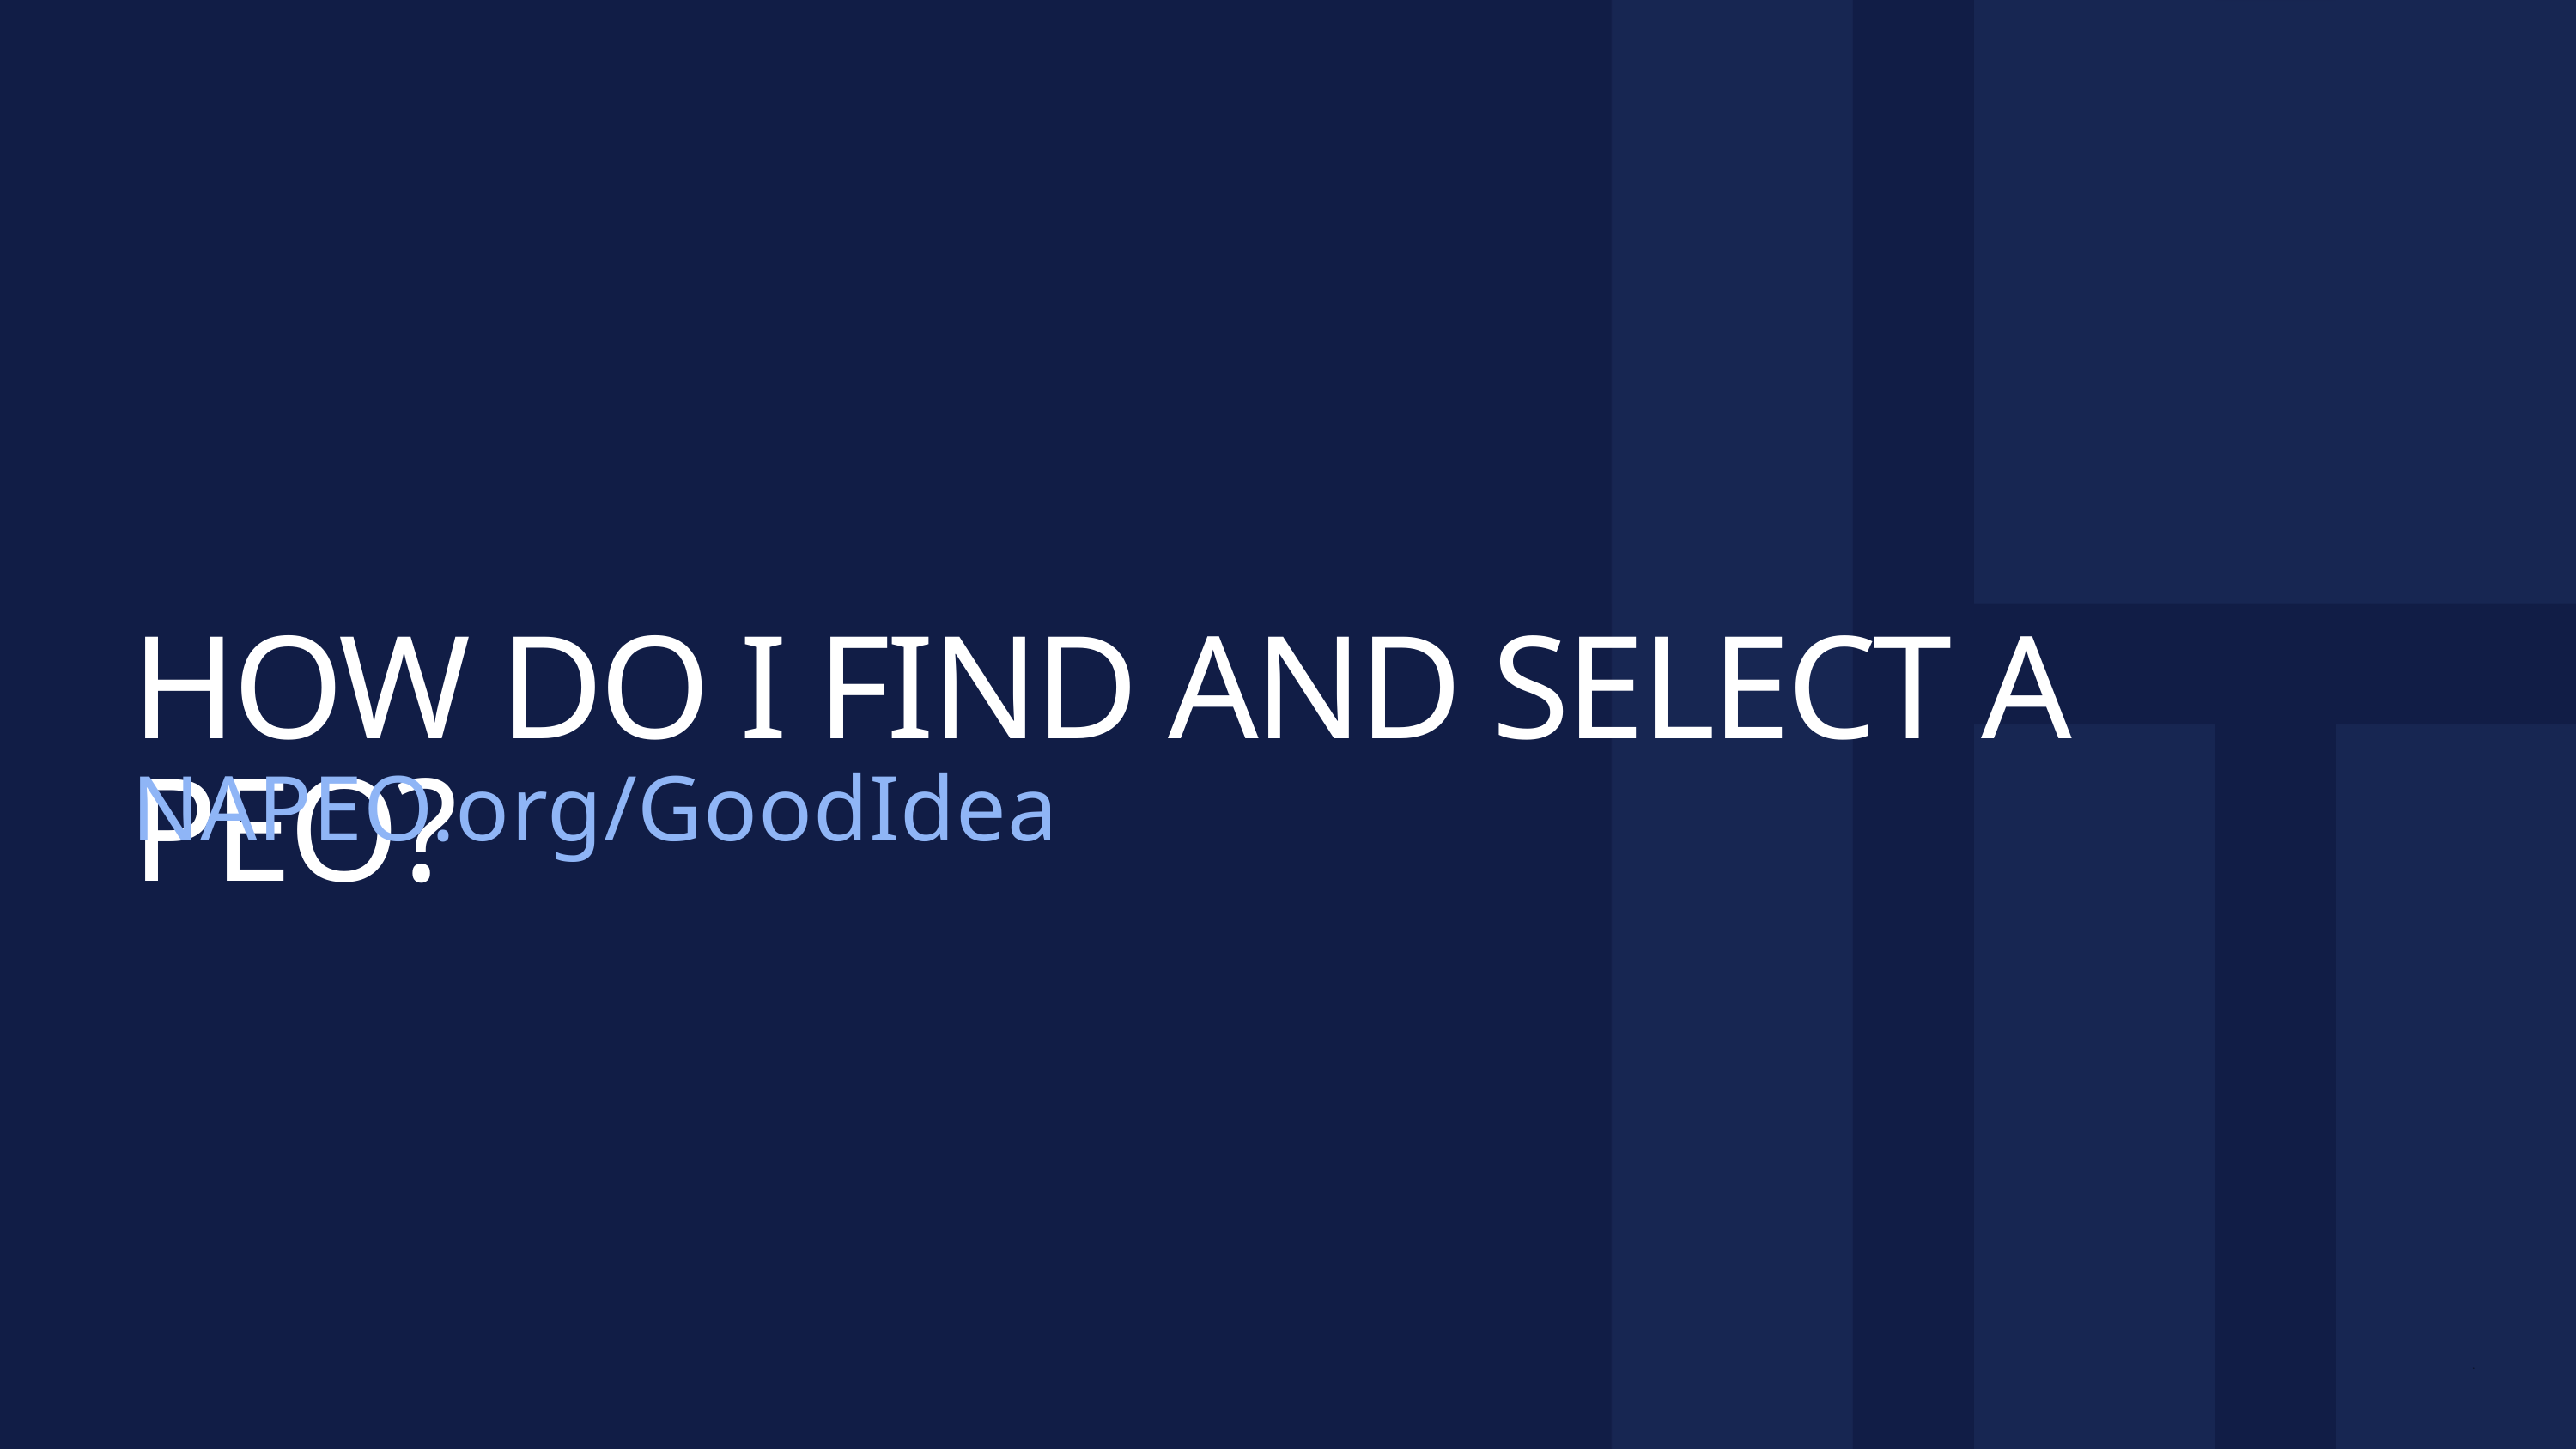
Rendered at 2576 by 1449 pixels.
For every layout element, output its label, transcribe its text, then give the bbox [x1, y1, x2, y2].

text_box HOW DO I FIND AND SELECT A PEO? [131, 625, 1611, 726]
picture [1611, 0, 2576, 1449]
text_box NAPEO.org/GoodIdea [131, 768, 1611, 834]
